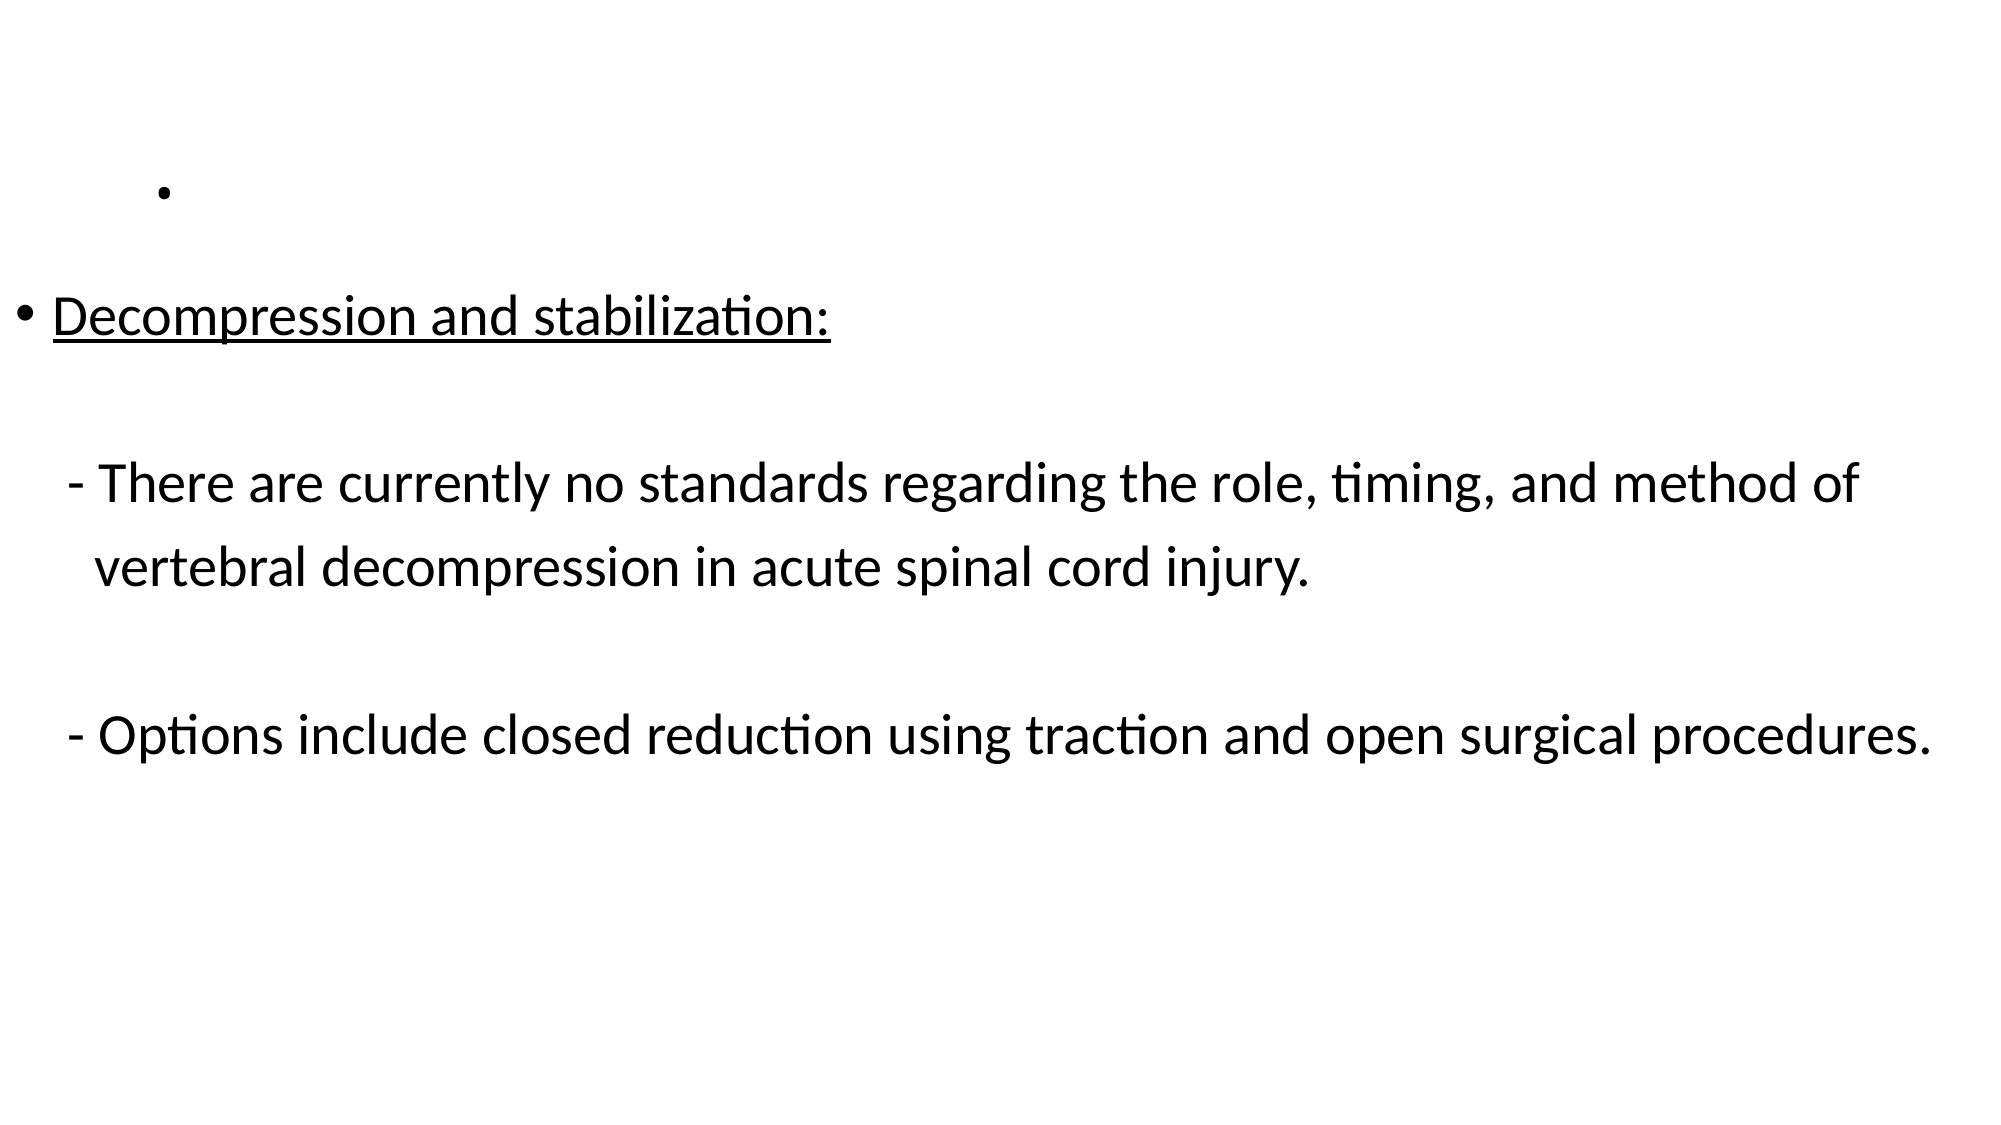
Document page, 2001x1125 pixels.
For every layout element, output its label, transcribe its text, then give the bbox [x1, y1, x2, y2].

list Decompression and stabilization: - There are currently no standards regarding the role, timing, and method of vertebral decompression in acute spinal cord injury. - Options include closed reduction using traction and open surgical procedures. [0, 277, 2000, 1125]
title . [137, 59, 1863, 277]
